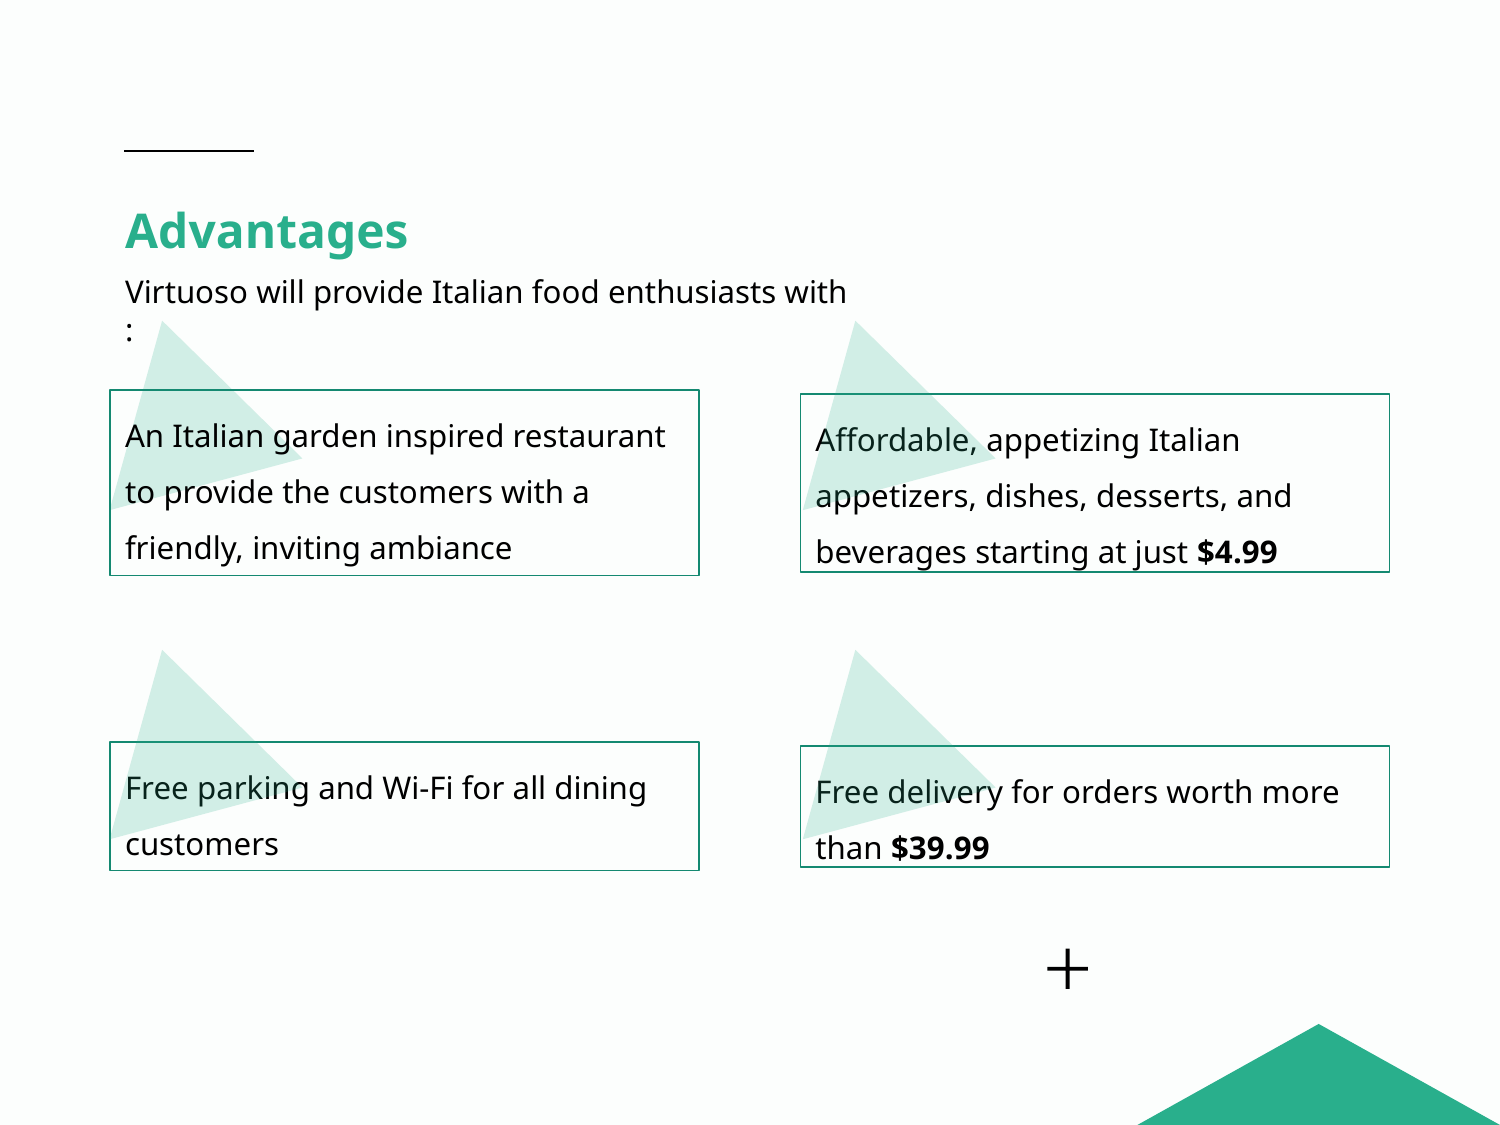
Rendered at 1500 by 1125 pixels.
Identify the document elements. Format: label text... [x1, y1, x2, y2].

text_box Advantages [110, 193, 429, 265]
text_box [109, 649, 303, 840]
text_box An Italian garden inspired restaurant to provide the customers with a friendly, inviting ambiance [110, 390, 700, 576]
text_box Free delivery for orders worth more than $39.99 [800, 745, 1390, 867]
text_box [802, 649, 996, 840]
text_box [1137, 1023, 1500, 1125]
text_box [802, 320, 996, 511]
text_box Affordable, appetizing Italian appetizers, dishes, desserts, and beverages starting at just $4.99 [800, 393, 1390, 572]
text_box [142, 320, 233, 390]
text_box Virtuoso will provide Italian food enthusiasts with : [110, 265, 872, 319]
text_box Free parking and Wi-Fi for all dining customers [110, 742, 700, 871]
text_box [1047, 948, 1088, 989]
